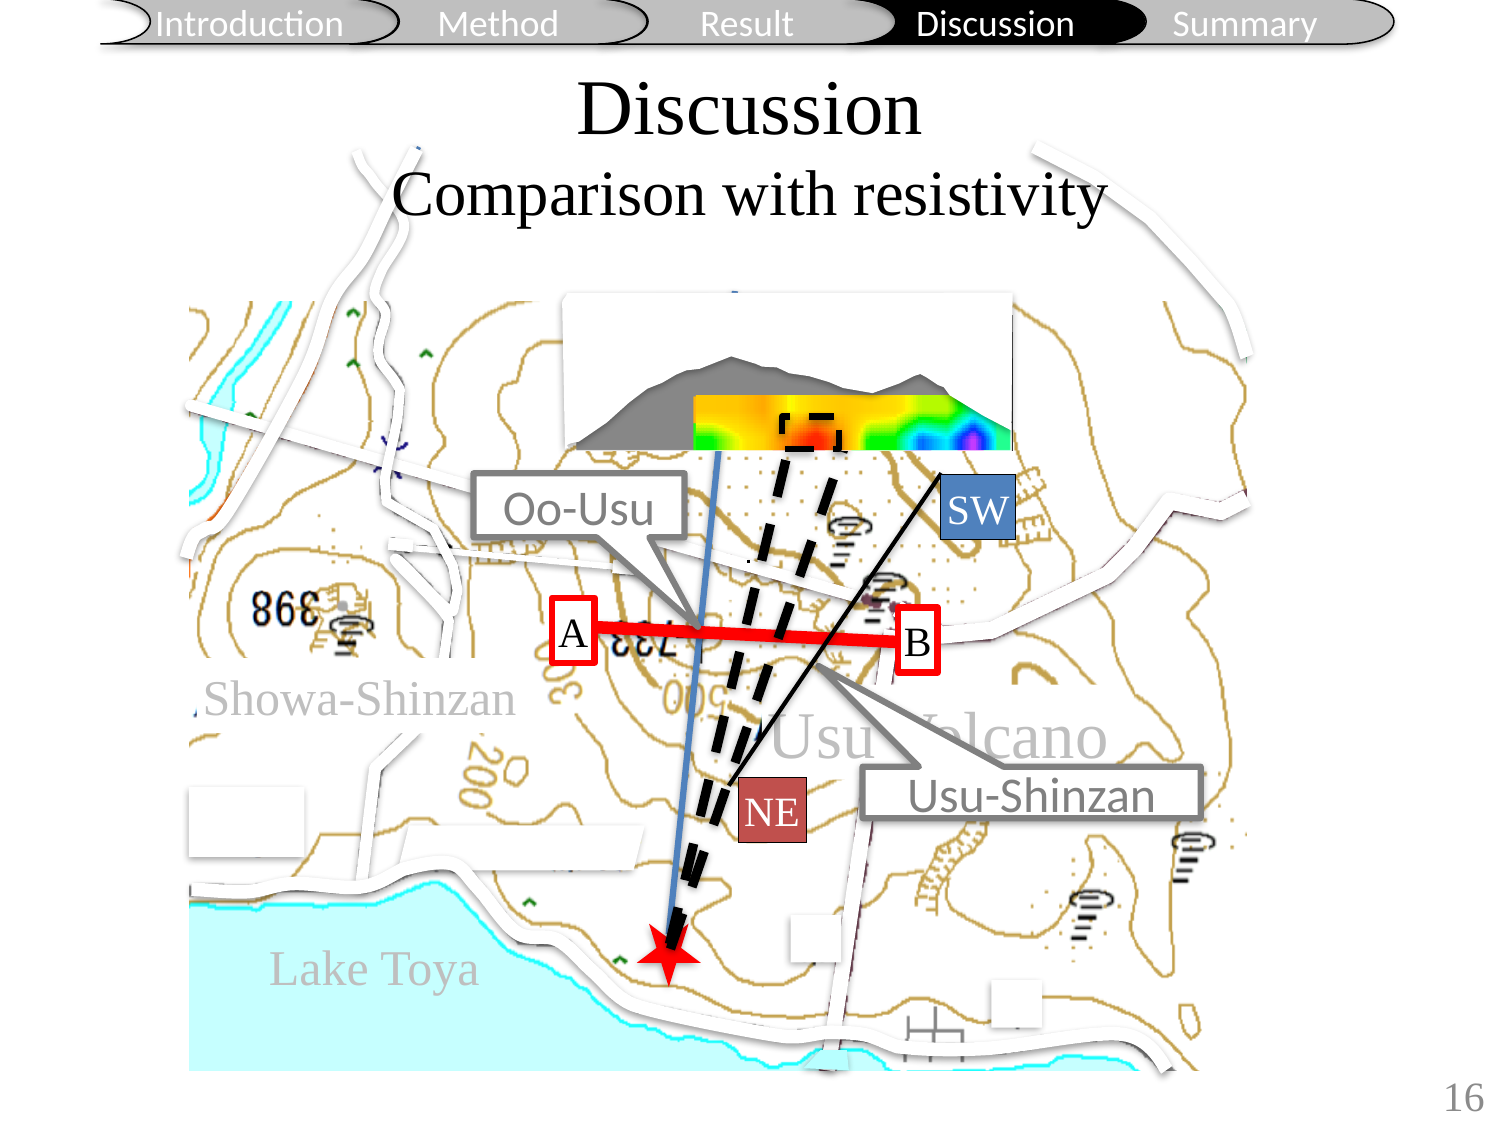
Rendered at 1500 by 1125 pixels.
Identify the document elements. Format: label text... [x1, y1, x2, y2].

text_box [561, 292, 1014, 452]
slide_number 15 [1149, 1065, 1500, 1125]
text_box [833, 472, 942, 786]
title Discussion Comparison with resistivity [75, 48, 1425, 236]
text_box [708, 459, 829, 960]
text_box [185, 146, 1248, 1071]
